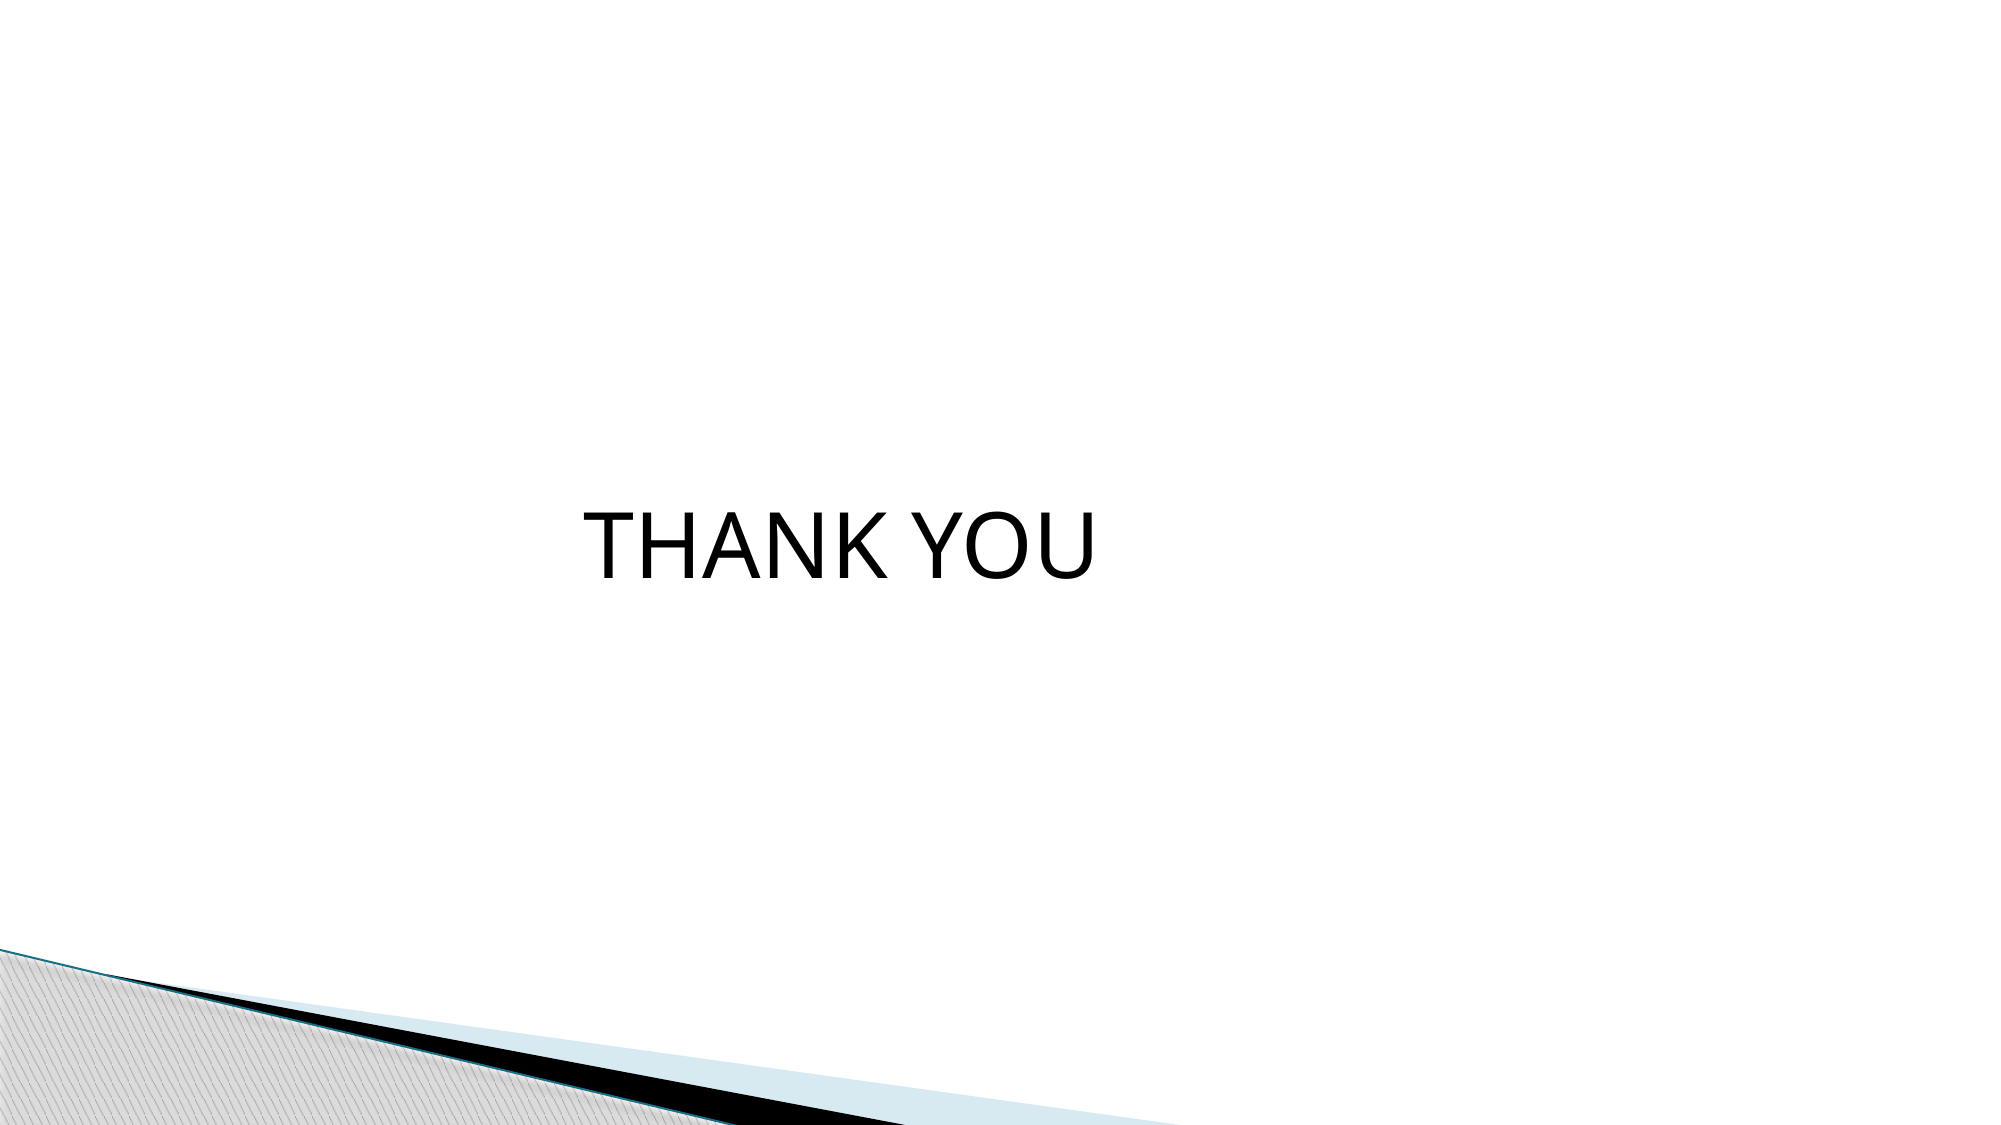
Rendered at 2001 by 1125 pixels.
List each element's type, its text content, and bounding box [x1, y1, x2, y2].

list THANK YOU [99, 243, 1900, 986]
